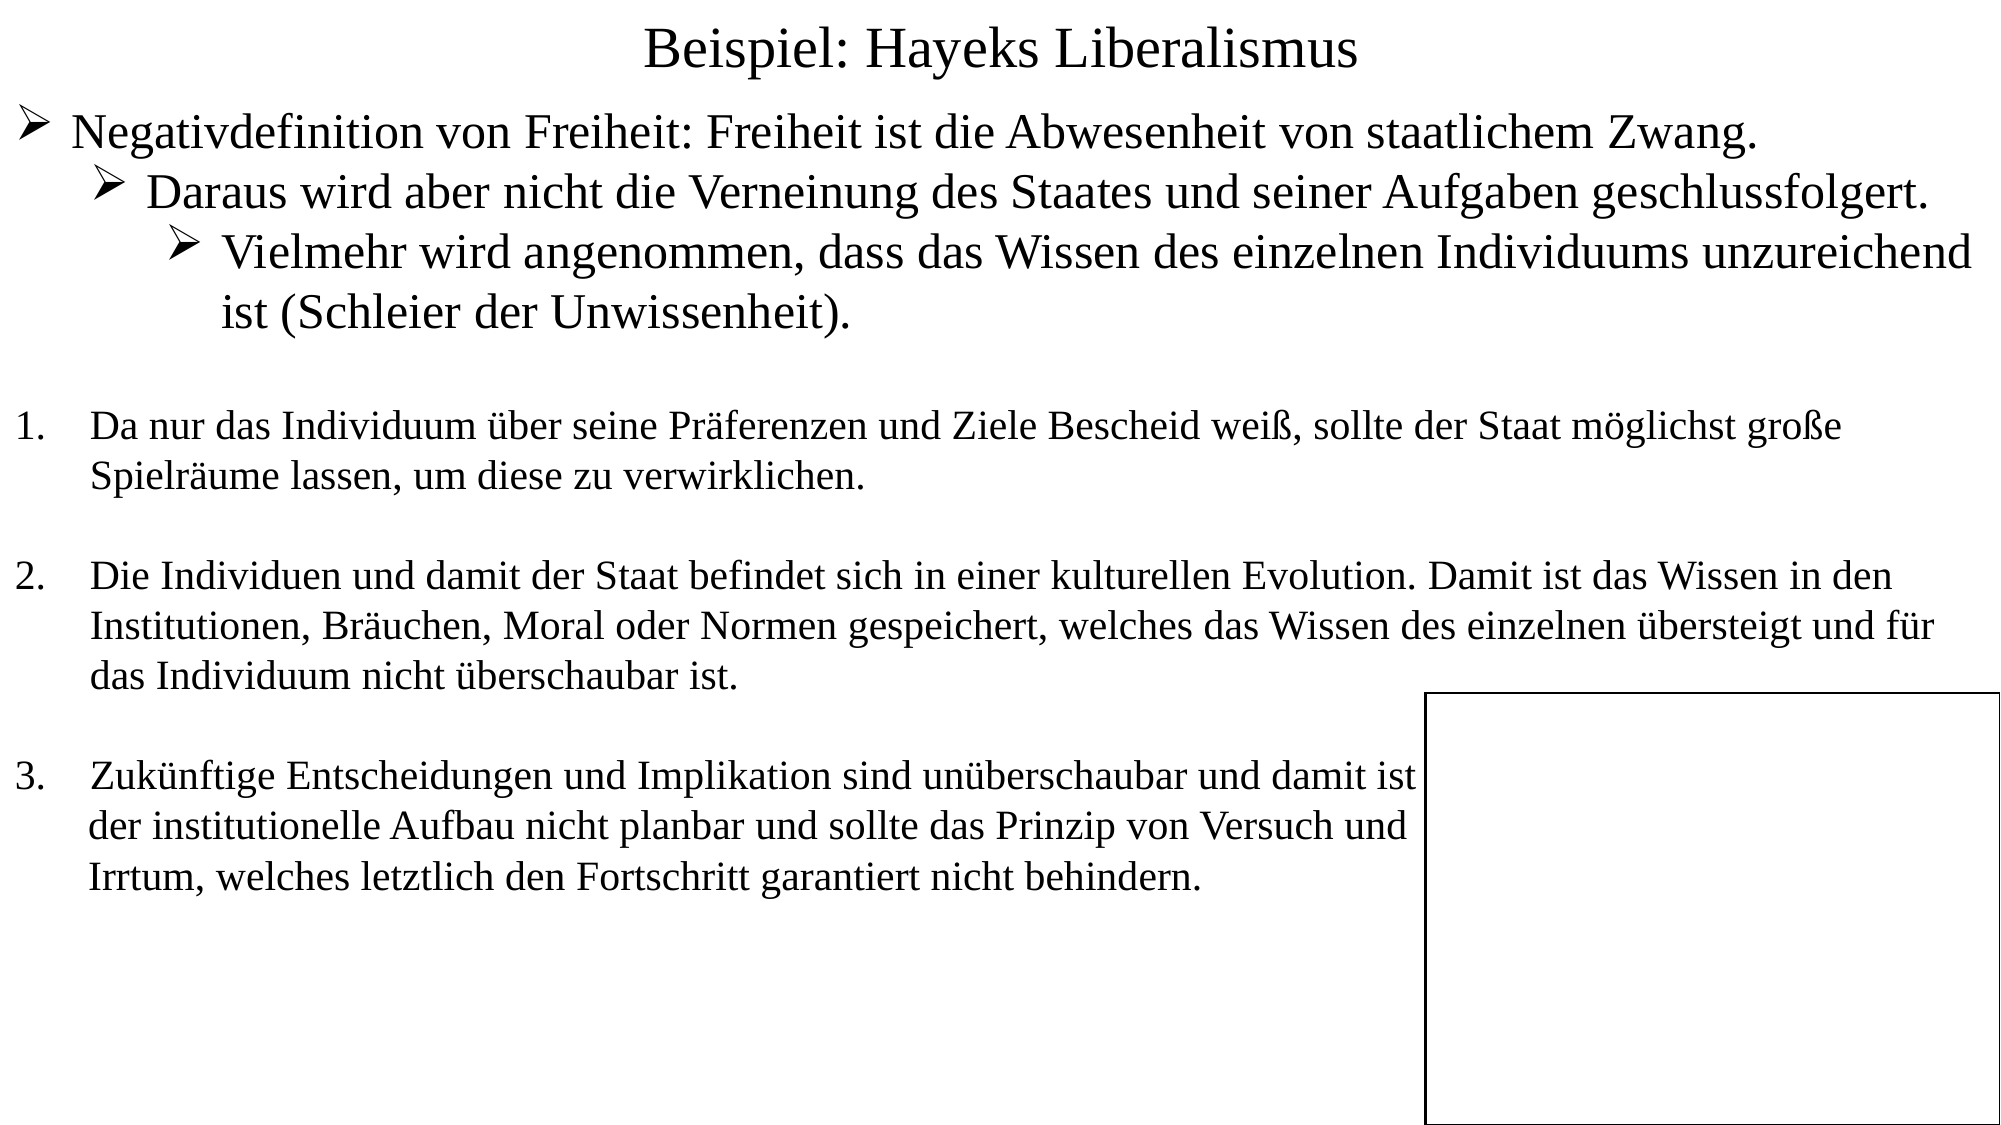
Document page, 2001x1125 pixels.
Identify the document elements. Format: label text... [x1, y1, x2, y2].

text_box Negativdefinition von Freiheit: Freiheit ist die Abwesenheit von staatlichem Zwang. Daraus wird aber nicht die Verneinung des Staates und seiner Aufgaben geschlussfolgert. Vielmehr wird angenommen, dass das Wissen des einzelnen Individuums unzureichend ist (Schleier der Unwissenheit). Da nur das Individuum über seine Präferenzen und Ziele Bescheid weiß, sollte der Staat möglichst große Spielräume lassen, um diese zu verwirklichen. Die Individuen und damit der Staat befindet sich in einer kulturellen Evolution. Damit ist das Wissen in den Institutionen, Bräuchen, Moral oder Normen gespeichert, welches das Wissen des einzelnen übersteigt und für das Individuum nicht überschaubar ist. Zukünftige Entscheidungen und Implikation sind unüberschaubar und damit ist der institutionelle Aufbau nicht planbar und sollte das Prinzip von Versuch und Irrtum, welches letztlich den Fortschritt garantiert nicht behindern. [0, 90, 1997, 1058]
text_box [1424, 692, 2000, 1125]
text_box Beispiel: Hayeks Liberalismus [3, 1, 2000, 91]
